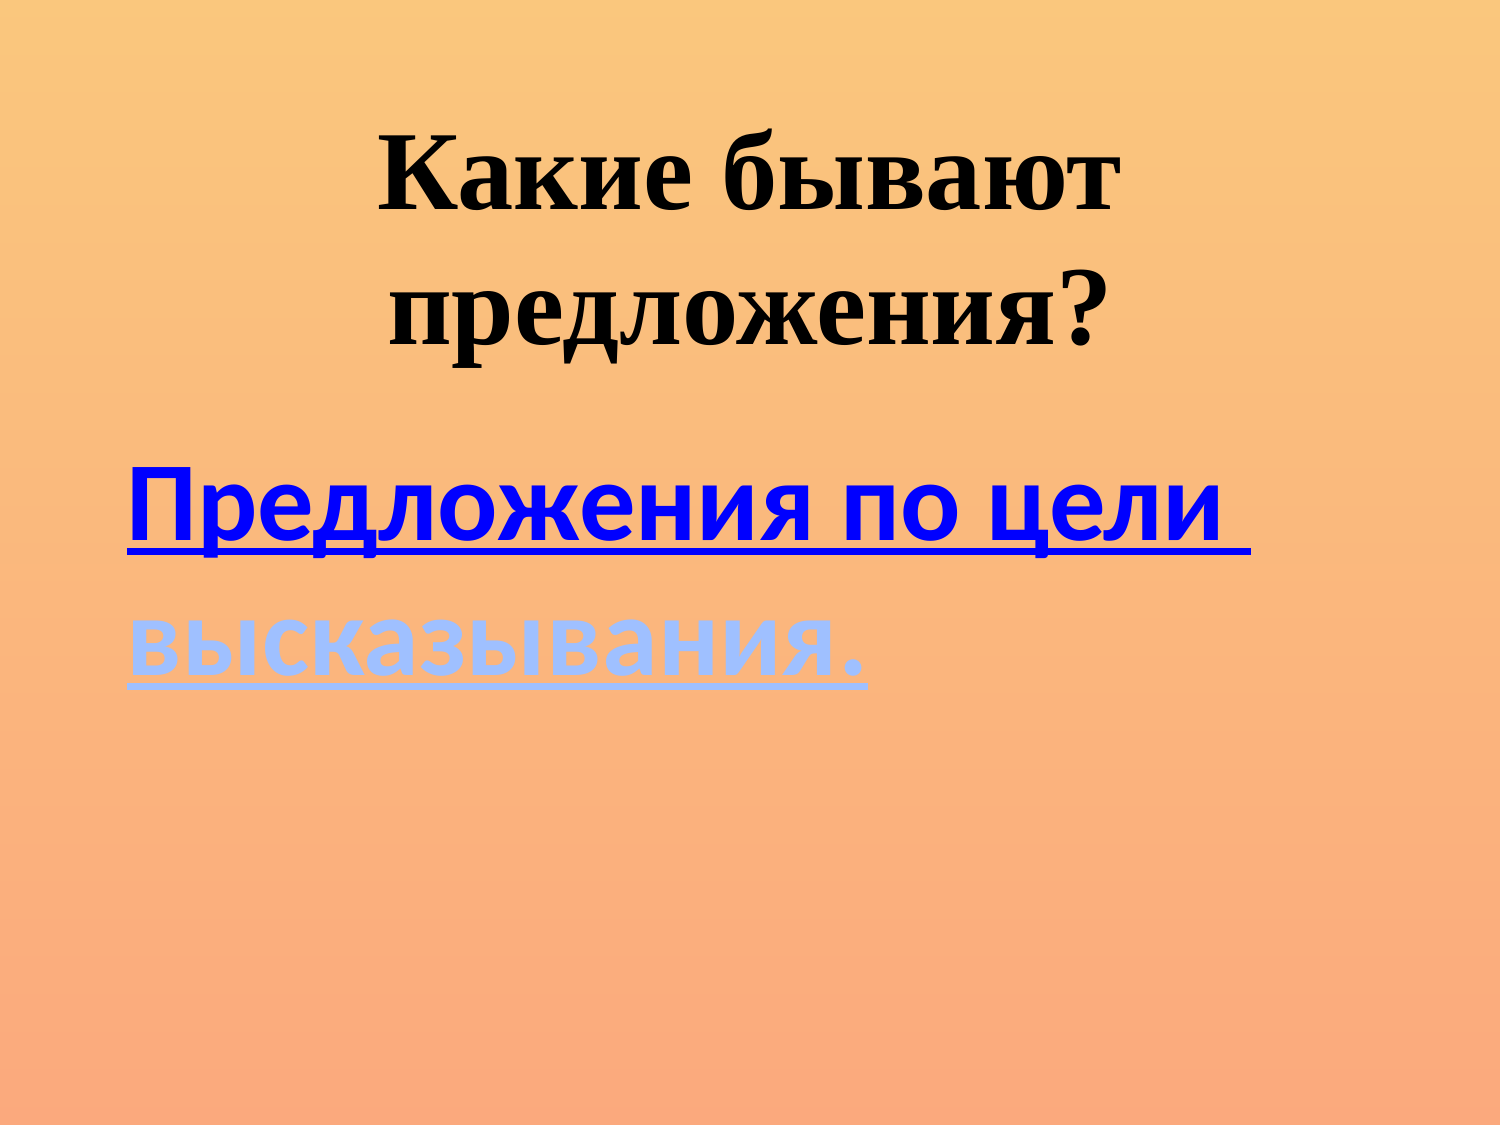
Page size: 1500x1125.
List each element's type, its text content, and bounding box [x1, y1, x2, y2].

text_box Какие бывают предложения? [0, 89, 1500, 375]
text_box Предложения по цели высказывания. [112, 420, 1447, 706]
